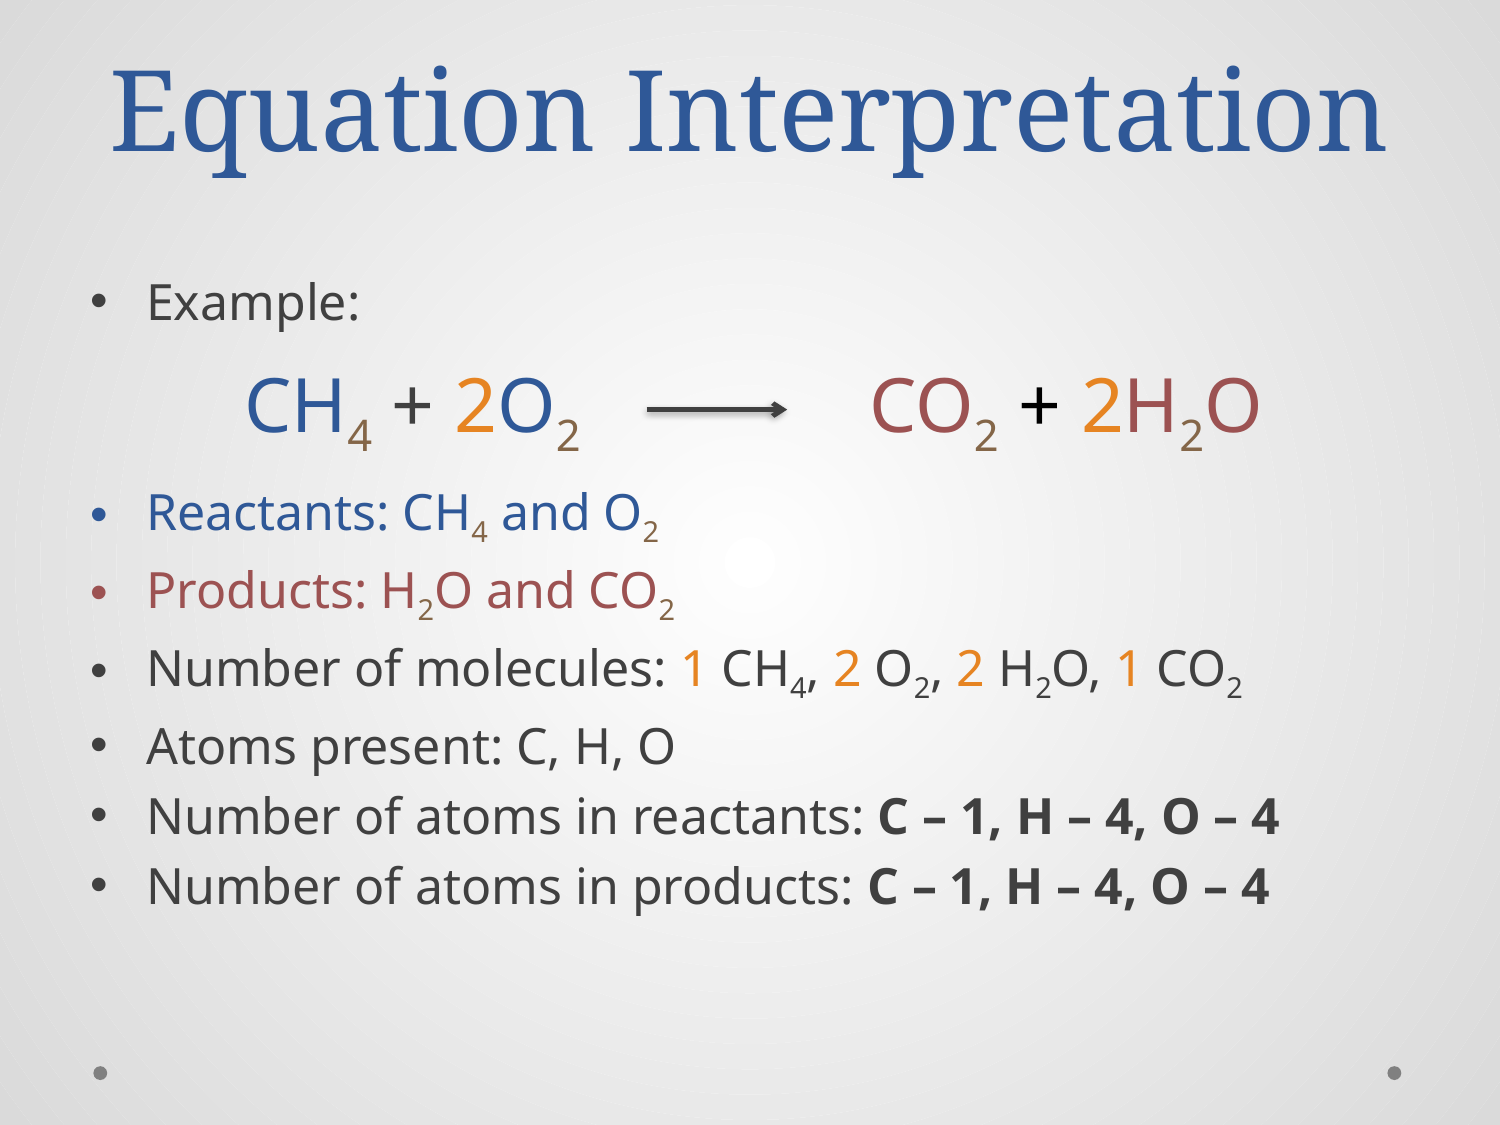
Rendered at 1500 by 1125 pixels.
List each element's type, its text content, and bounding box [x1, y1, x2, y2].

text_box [208, 350, 1311, 457]
list Example: Reactants: CH4 and O2 Products: H2O and CO2 Number of molecules: 1 CH4, 2 O2, 2 H2O, 1 CO2 Atoms present: C, H, O Number of atoms in reactants: C – 1, H – 4, O – 4 Number of atoms in products: C – 1, H – 4, O – 4 [75, 262, 1425, 1005]
title Equation Interpretation [75, 0, 1425, 182]
